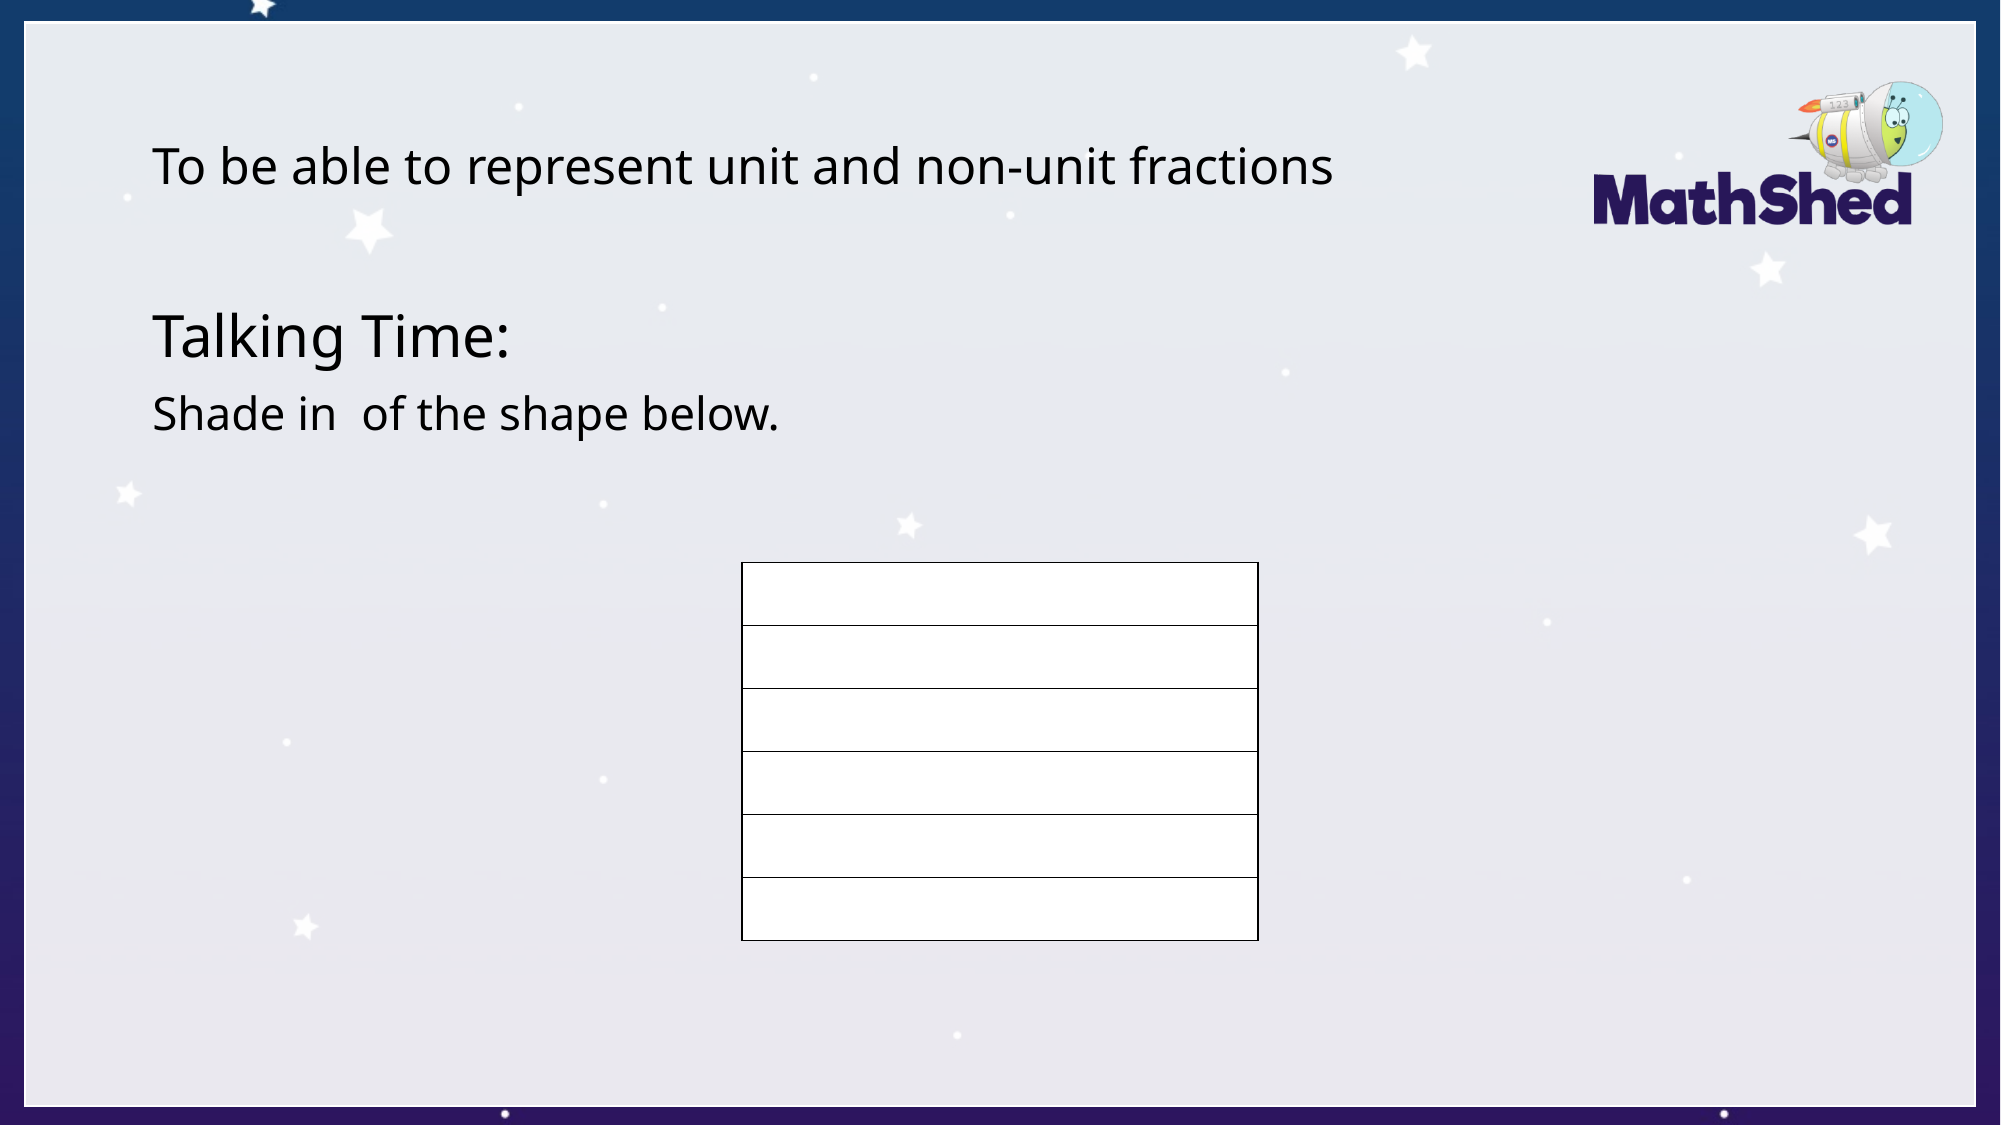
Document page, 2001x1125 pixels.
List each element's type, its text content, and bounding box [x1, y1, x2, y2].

picture [0, 0, 2001, 1125]
table_cell [743, 815, 1257, 877]
table_cell [743, 689, 1257, 751]
title To be able to represent unit and non-unit fractions [137, 59, 1578, 278]
table_cell [743, 752, 1257, 814]
table_header [743, 563, 1257, 625]
table_cell [743, 878, 1257, 940]
table_cell [743, 626, 1257, 688]
